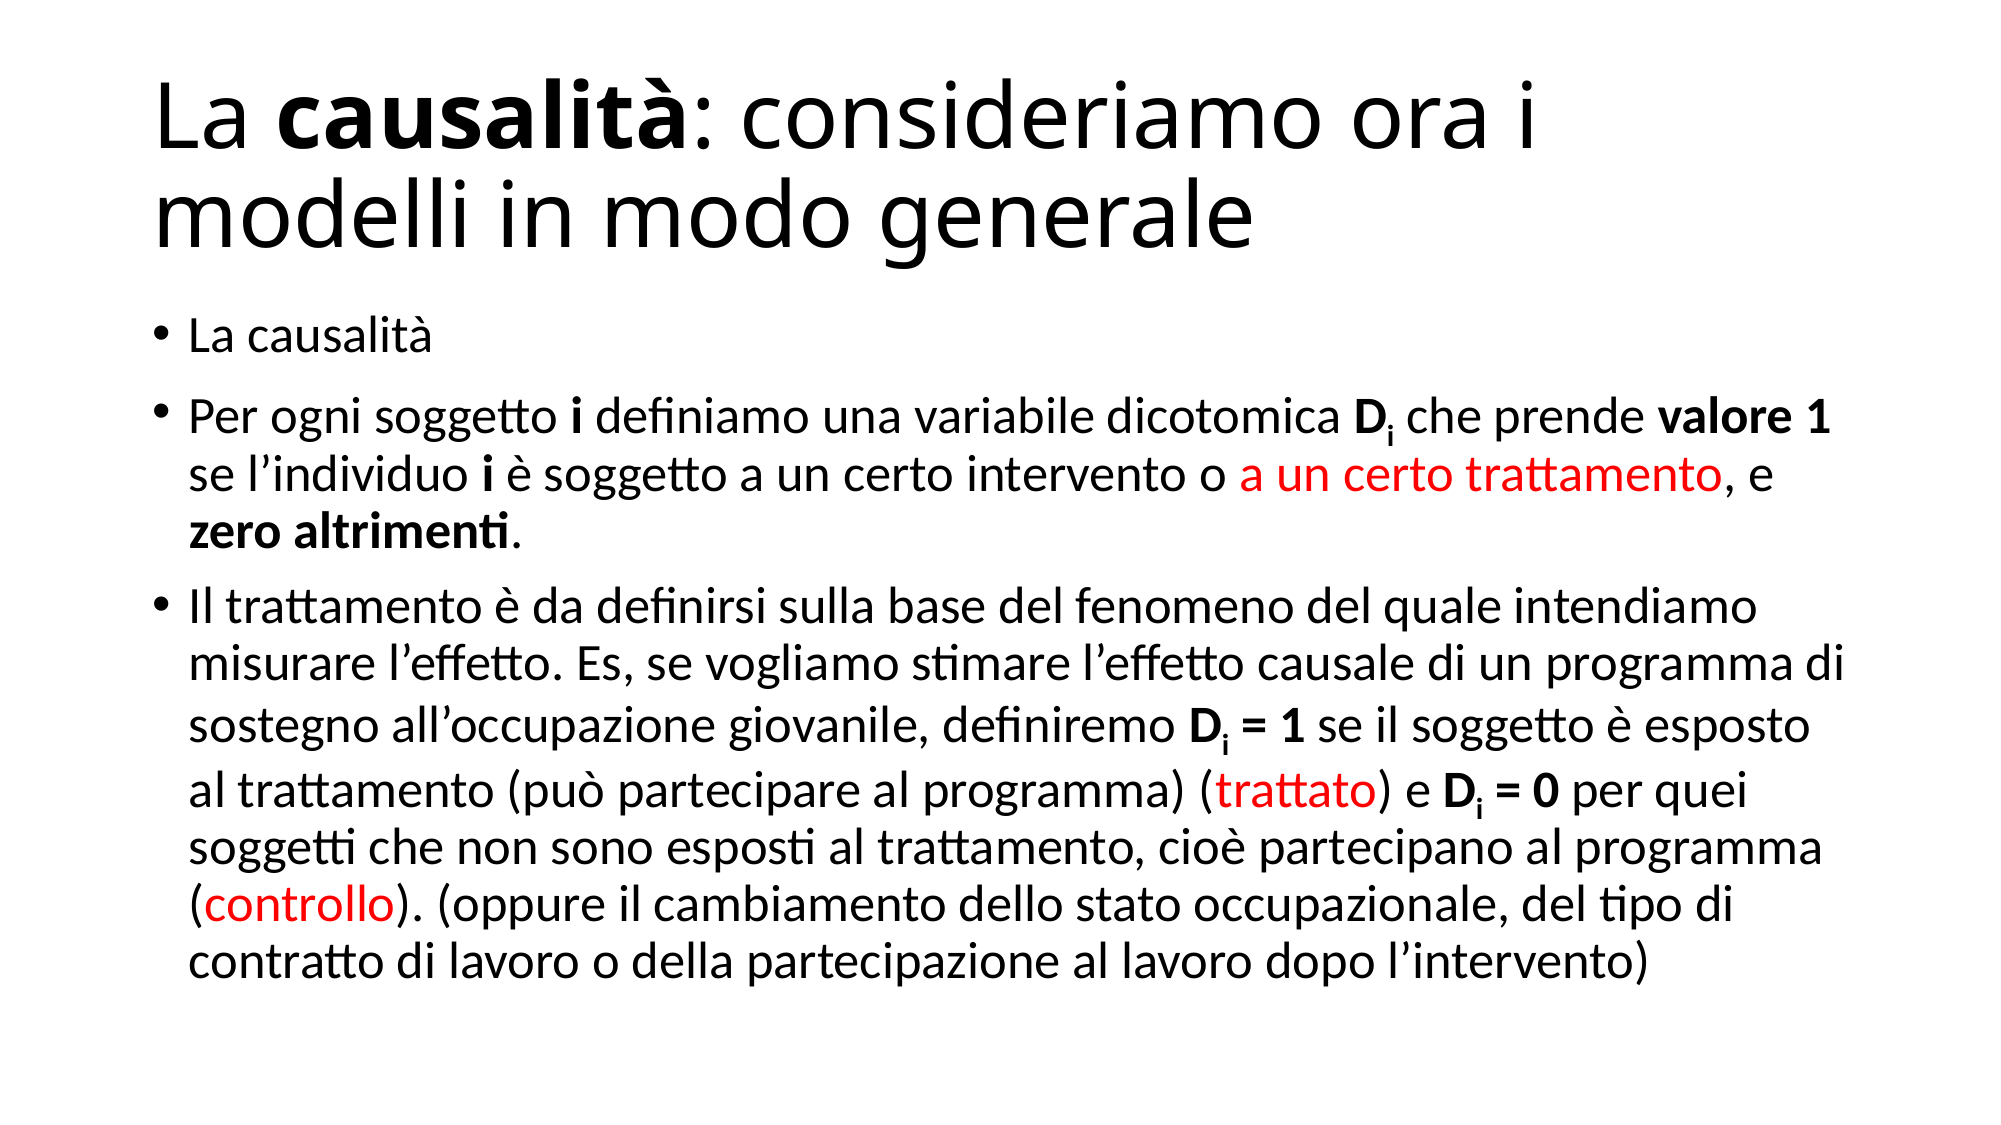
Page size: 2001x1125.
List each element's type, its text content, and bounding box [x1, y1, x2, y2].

title La causalità: consideriamo ora i modelli in modo generale [137, 59, 1863, 278]
list La causalità Per ogni soggetto i definiamo una variabile dicotomica Di che prende valore 1 se l’individuo i è soggetto a un certo intervento o a un certo trattamento, e zero altrimenti. Il trattamento è da definirsi sulla base del fenomeno del quale intendiamo misurare l’effetto. Es, se vogliamo stimare l’effetto causale di un programma di sostegno all’occupazione giovanile, definiremo Di = 1 se il soggetto è esposto al trattamento (può partecipare al programma) (trattato) e Di = 0 per quei soggetti che non sono esposti al trattamento, cioè partecipano al programma (controllo). (oppure il cambiamento dello stato occupazionale, del tipo di contratto di lavoro o della partecipazione al lavoro dopo l’intervento) [137, 299, 1863, 1014]
